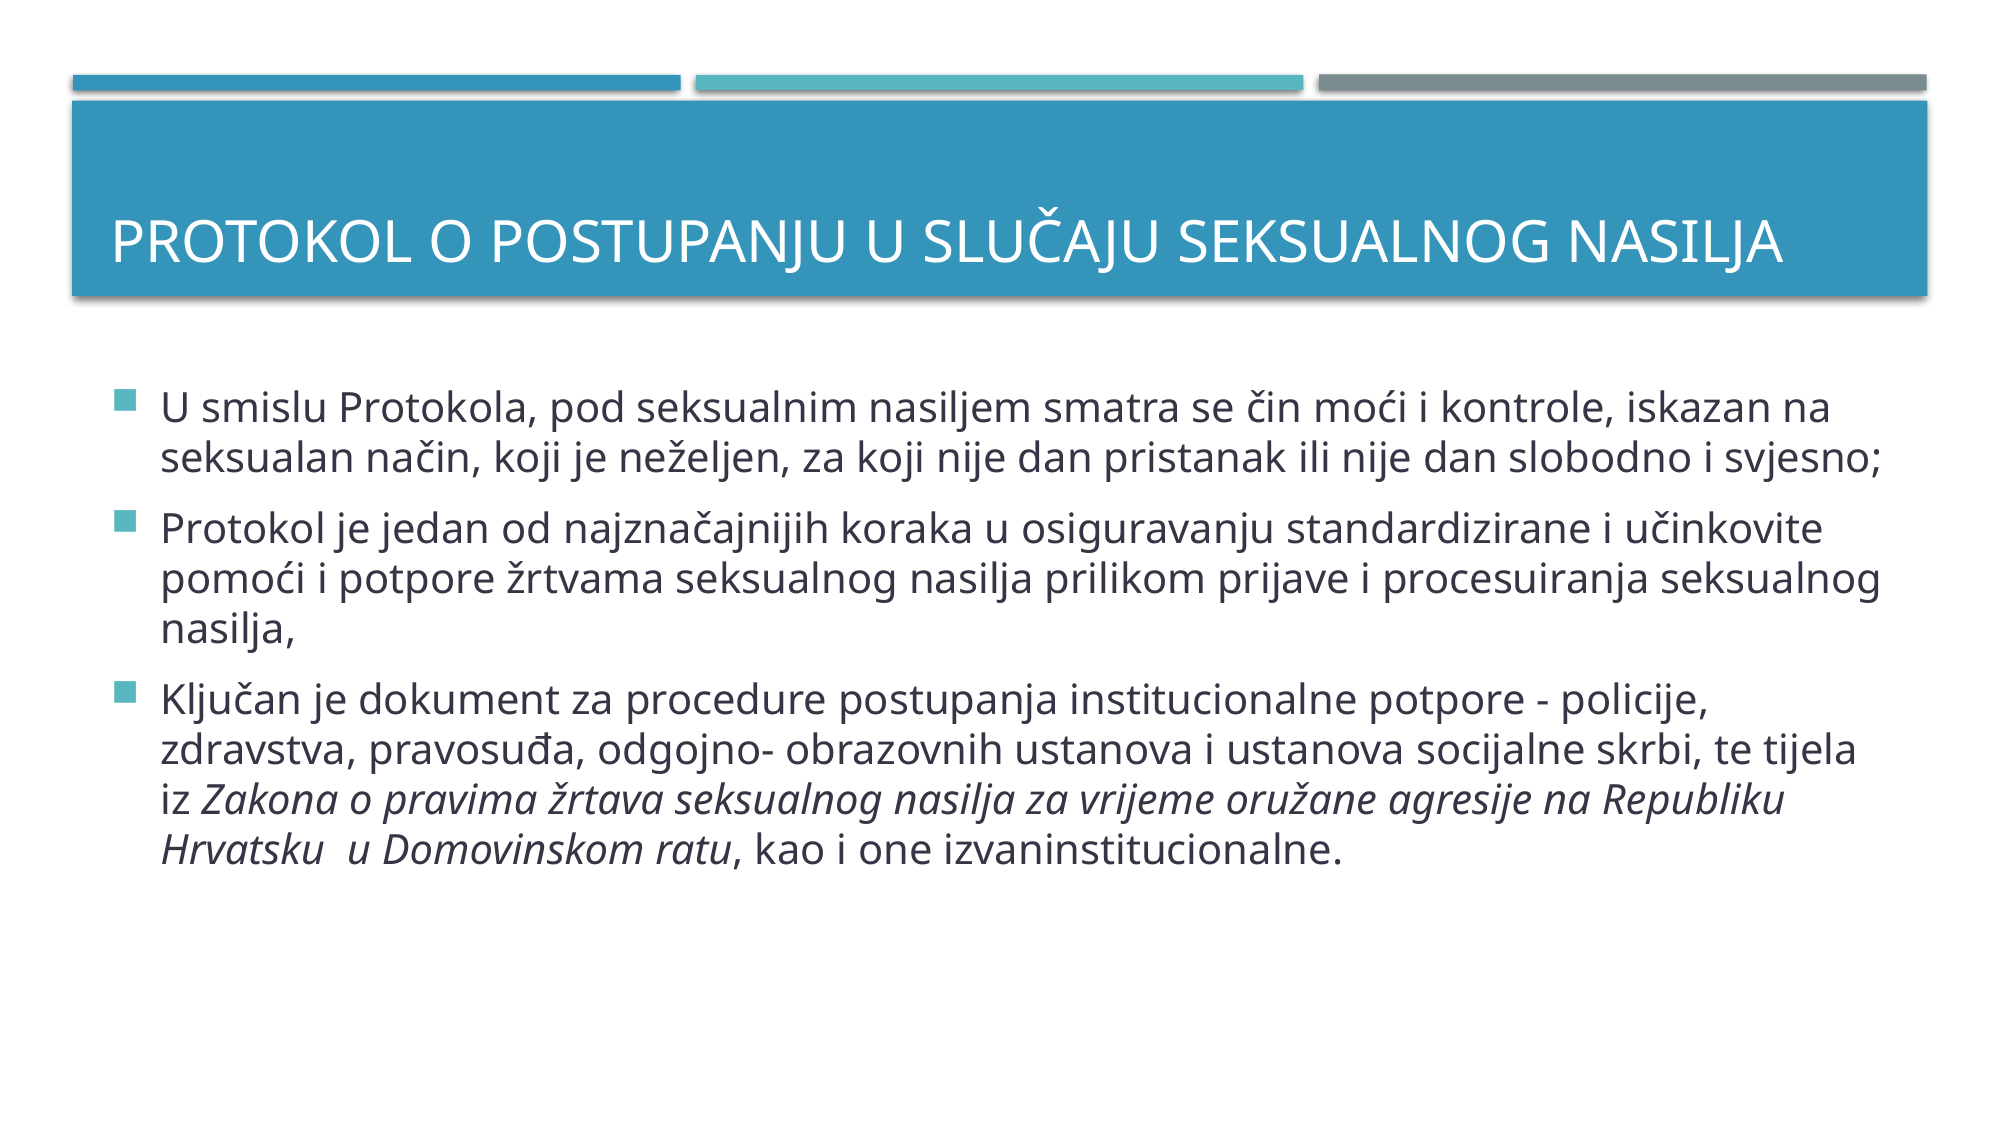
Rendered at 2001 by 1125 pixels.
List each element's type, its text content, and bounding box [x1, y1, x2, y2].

list U smislu Protokola, pod seksualnim nasiljem smatra se čin moći i kontrole, iskazan na seksualan način, koji je neželjen, za koji nije dan pristanak ili nije dan slobodno i svjesno; Protokol je jedan od najznačajnijih koraka u osiguravanju standardizirane i učinkovite pomoći i potpore žrtvama seksualnog nasilja prilikom prijave i procesuiranja seksualnog nasilja, Ključan je dokument za procedure postupanja institucionalne potpore - policije, zdravstva, pravosuđa, odgojno- obrazovnih ustanova i ustanova socijalne skrbi, te tijela iz Zakona o pravima žrtava seksualnog nasilja za vrijeme oružane agresije na Republiku Hrvatsku u Domovinskom ratu, kao i one izvaninstitucionalne. [95, 357, 1905, 962]
title Protokol o postupanju u slučaju seksualnog nasilja [95, 115, 1905, 282]
